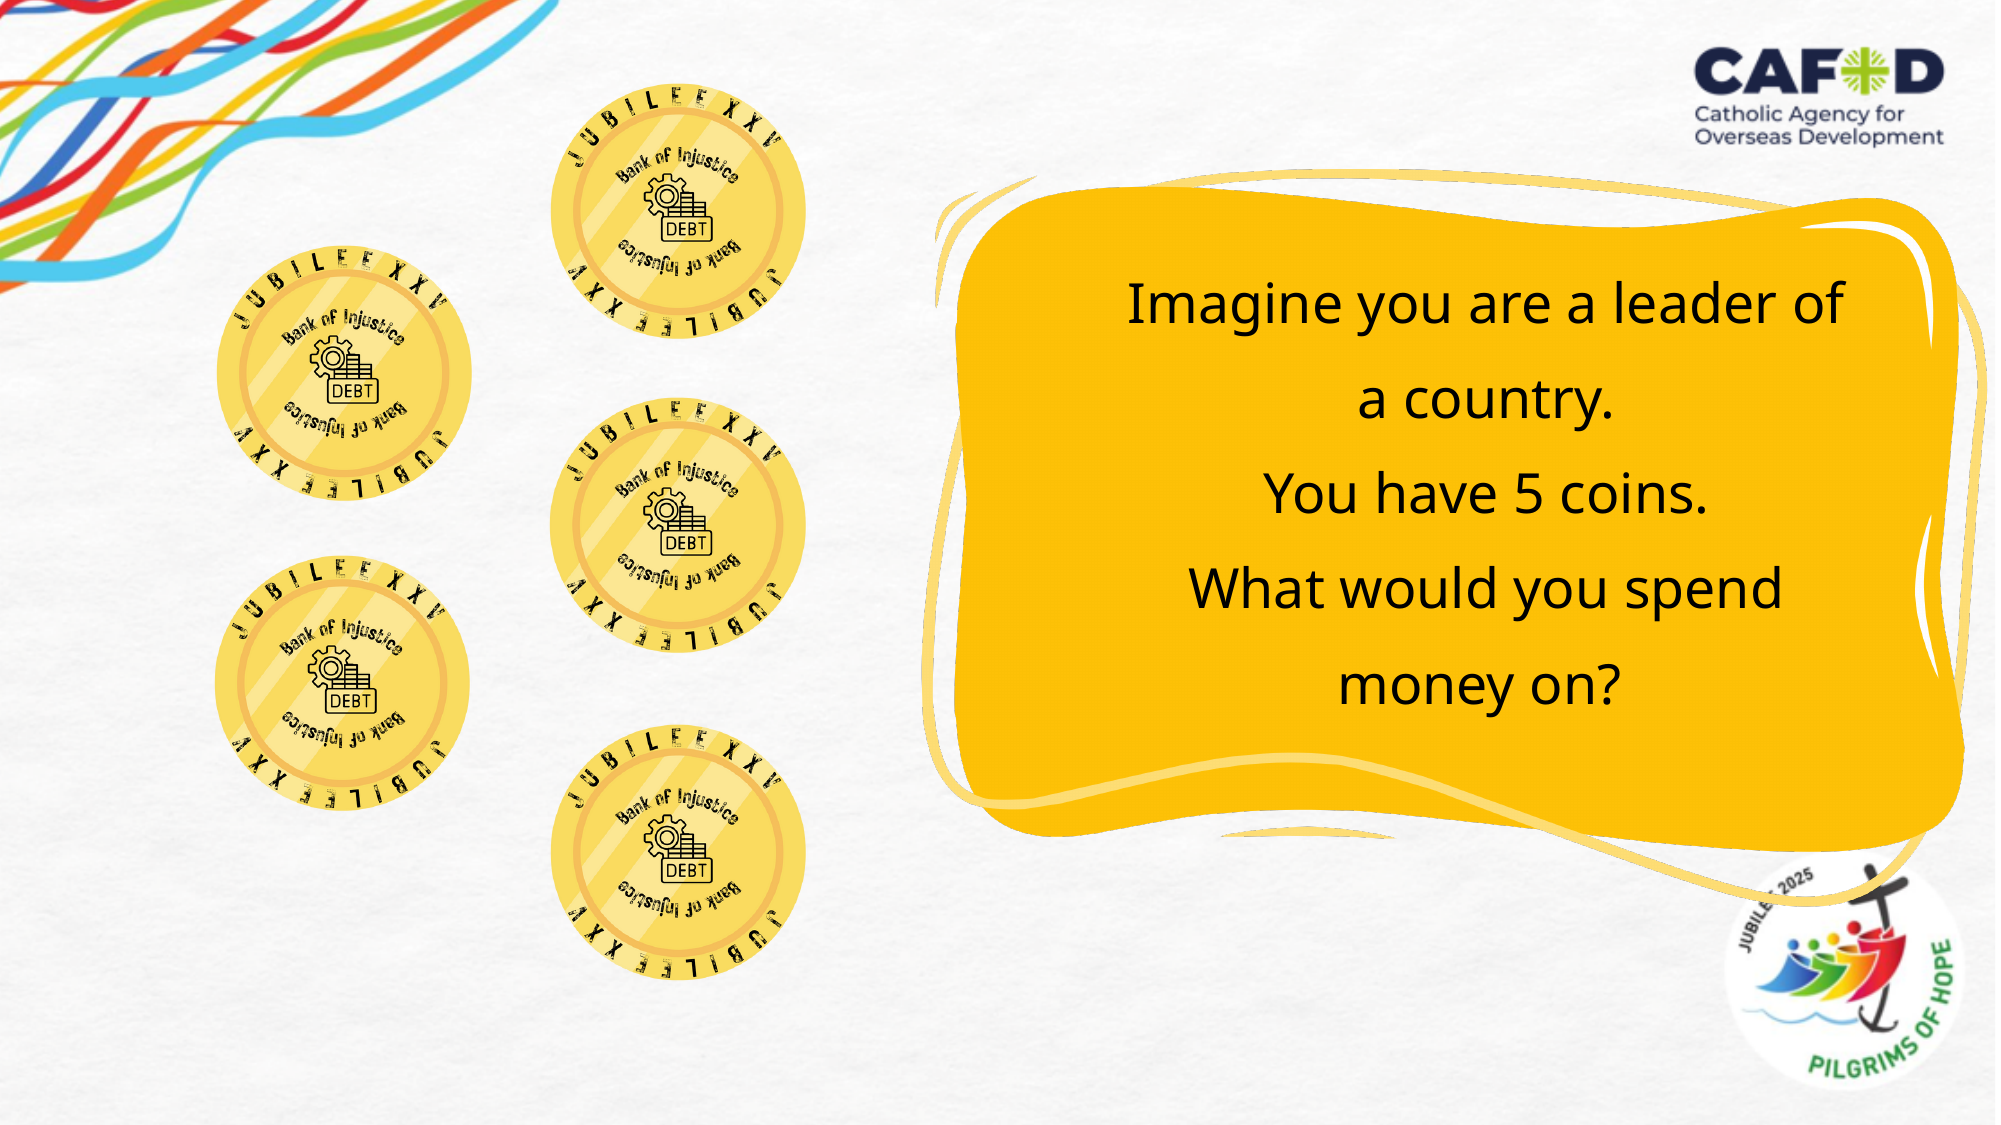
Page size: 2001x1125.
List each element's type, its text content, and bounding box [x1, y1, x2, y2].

text_box [538, 343, 817, 736]
text_box [539, 29, 817, 343]
text_box [539, 670, 817, 1064]
text_box [204, 191, 483, 584]
text_box Imagine you are a leader of a country. You have 5 coins. What would you spend money on? [1125, 238, 1848, 716]
text_box [914, 161, 1991, 918]
text_box [203, 501, 481, 894]
text_box [0, 0, 1996, 1125]
